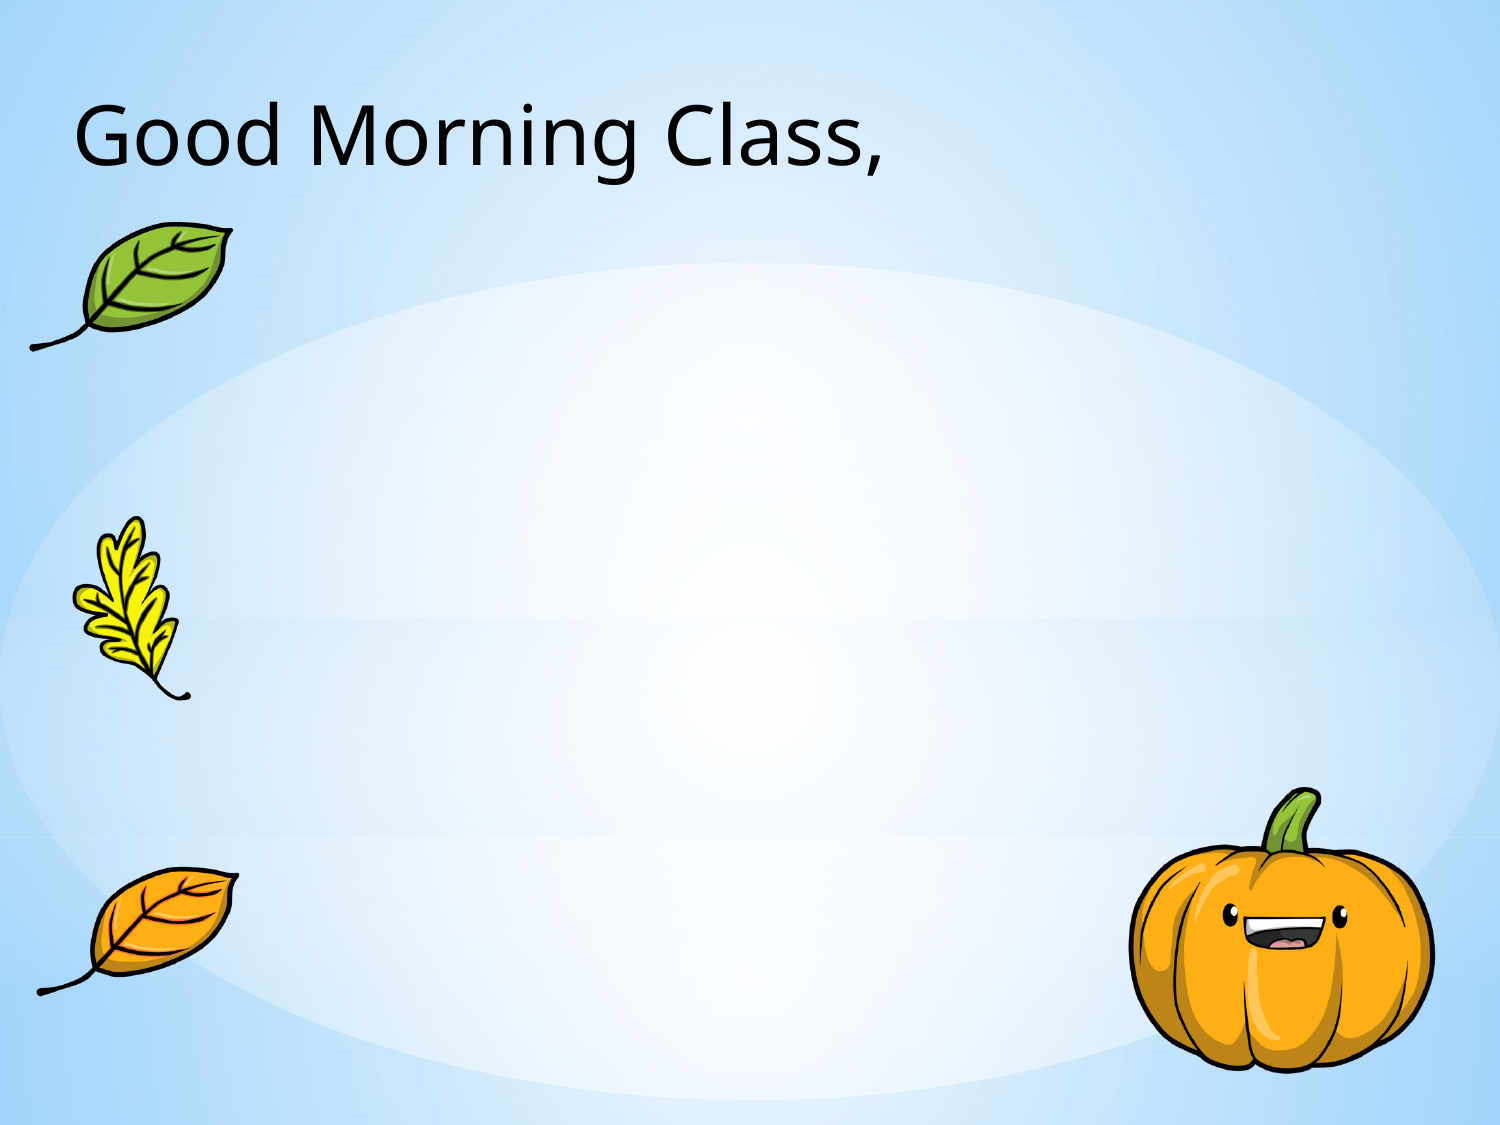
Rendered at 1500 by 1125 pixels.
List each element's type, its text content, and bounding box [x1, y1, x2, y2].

picture [29, 820, 243, 1034]
picture [24, 174, 238, 388]
picture [1124, 770, 1438, 1084]
picture [40, 512, 233, 705]
list Good Morning Class, [50, 75, 1100, 645]
